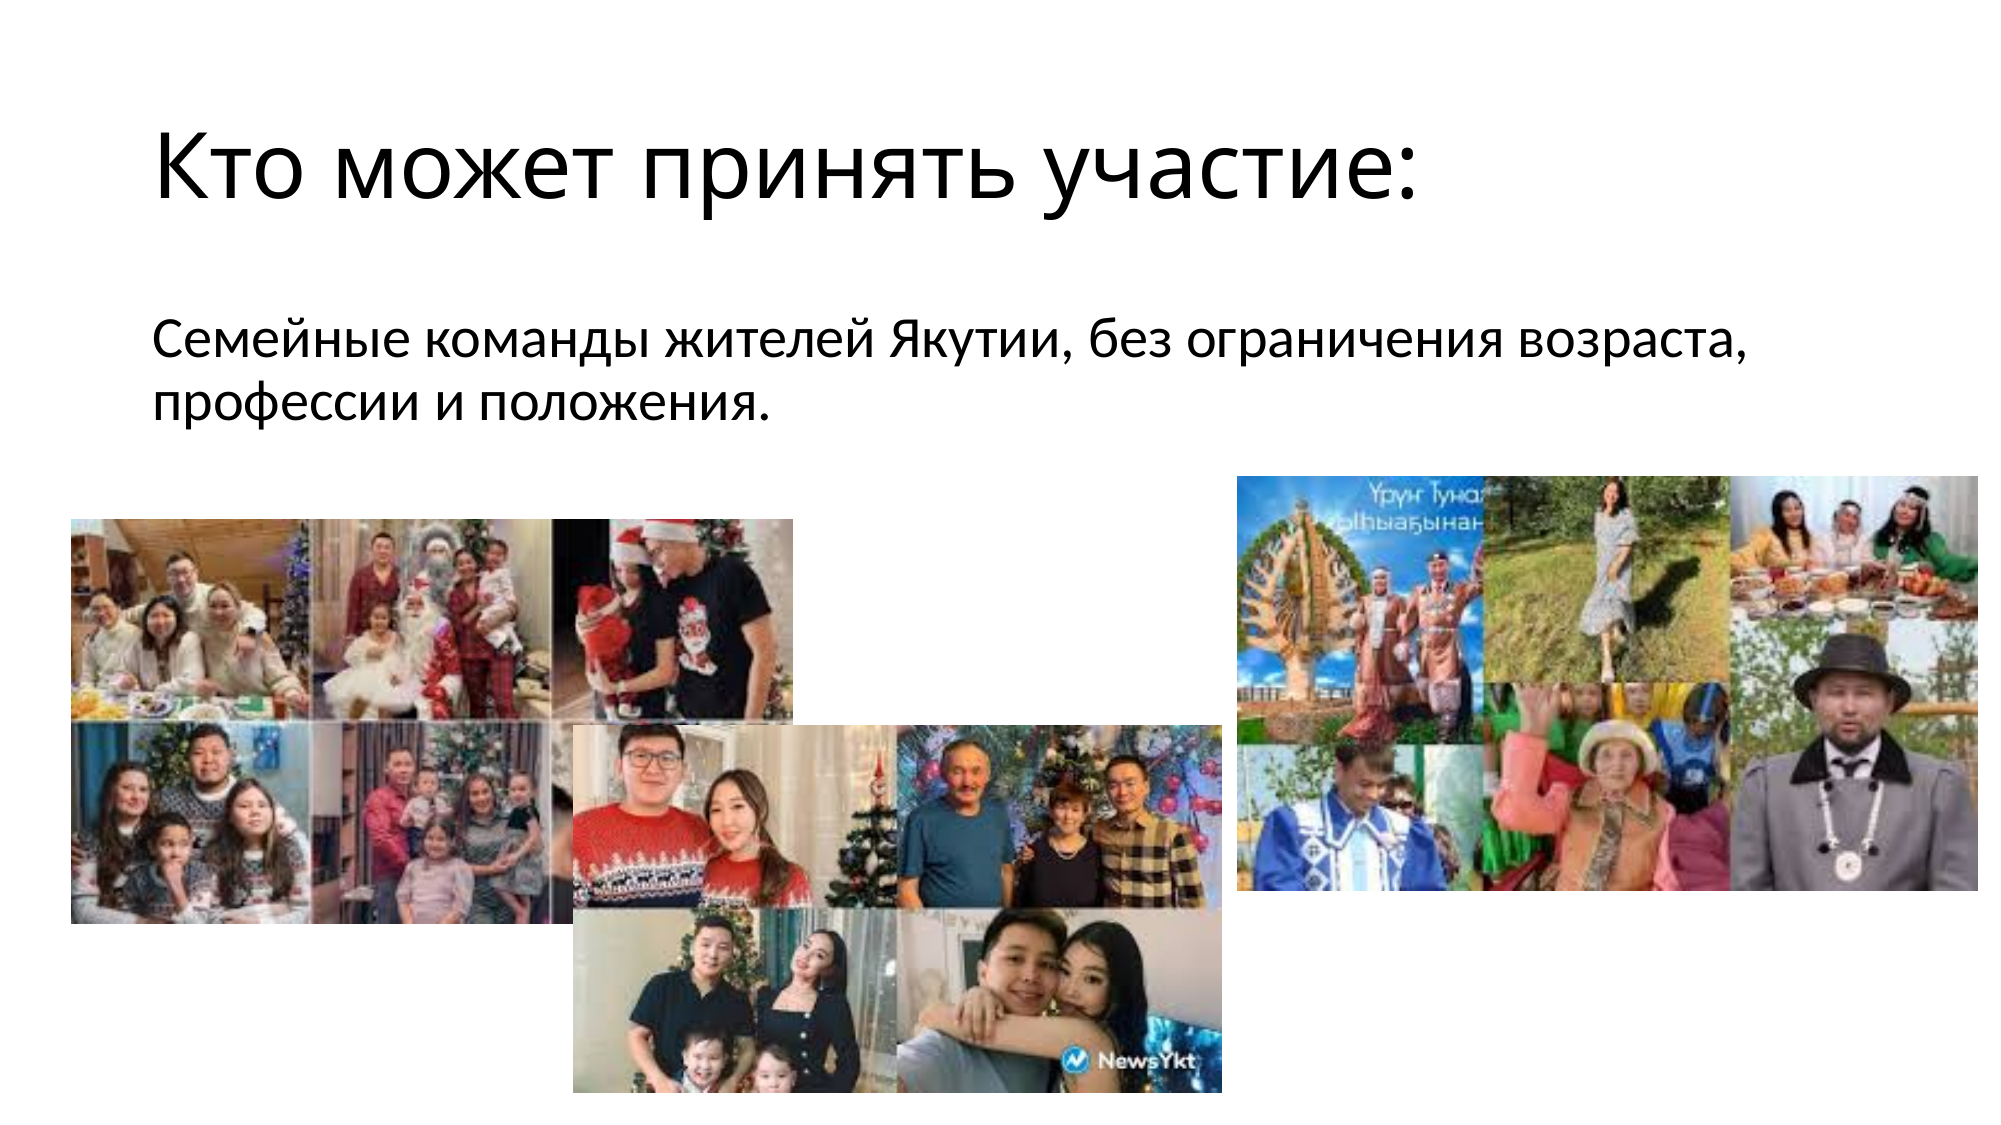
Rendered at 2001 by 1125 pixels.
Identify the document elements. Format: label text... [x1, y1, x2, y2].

picture [1237, 476, 1978, 891]
picture [71, 519, 1222, 1094]
list Семейные команды жителей Якутии, без ограничения возраста, профессии и положения. [137, 299, 1863, 1014]
title Кто может принять участие: [137, 59, 1863, 278]
